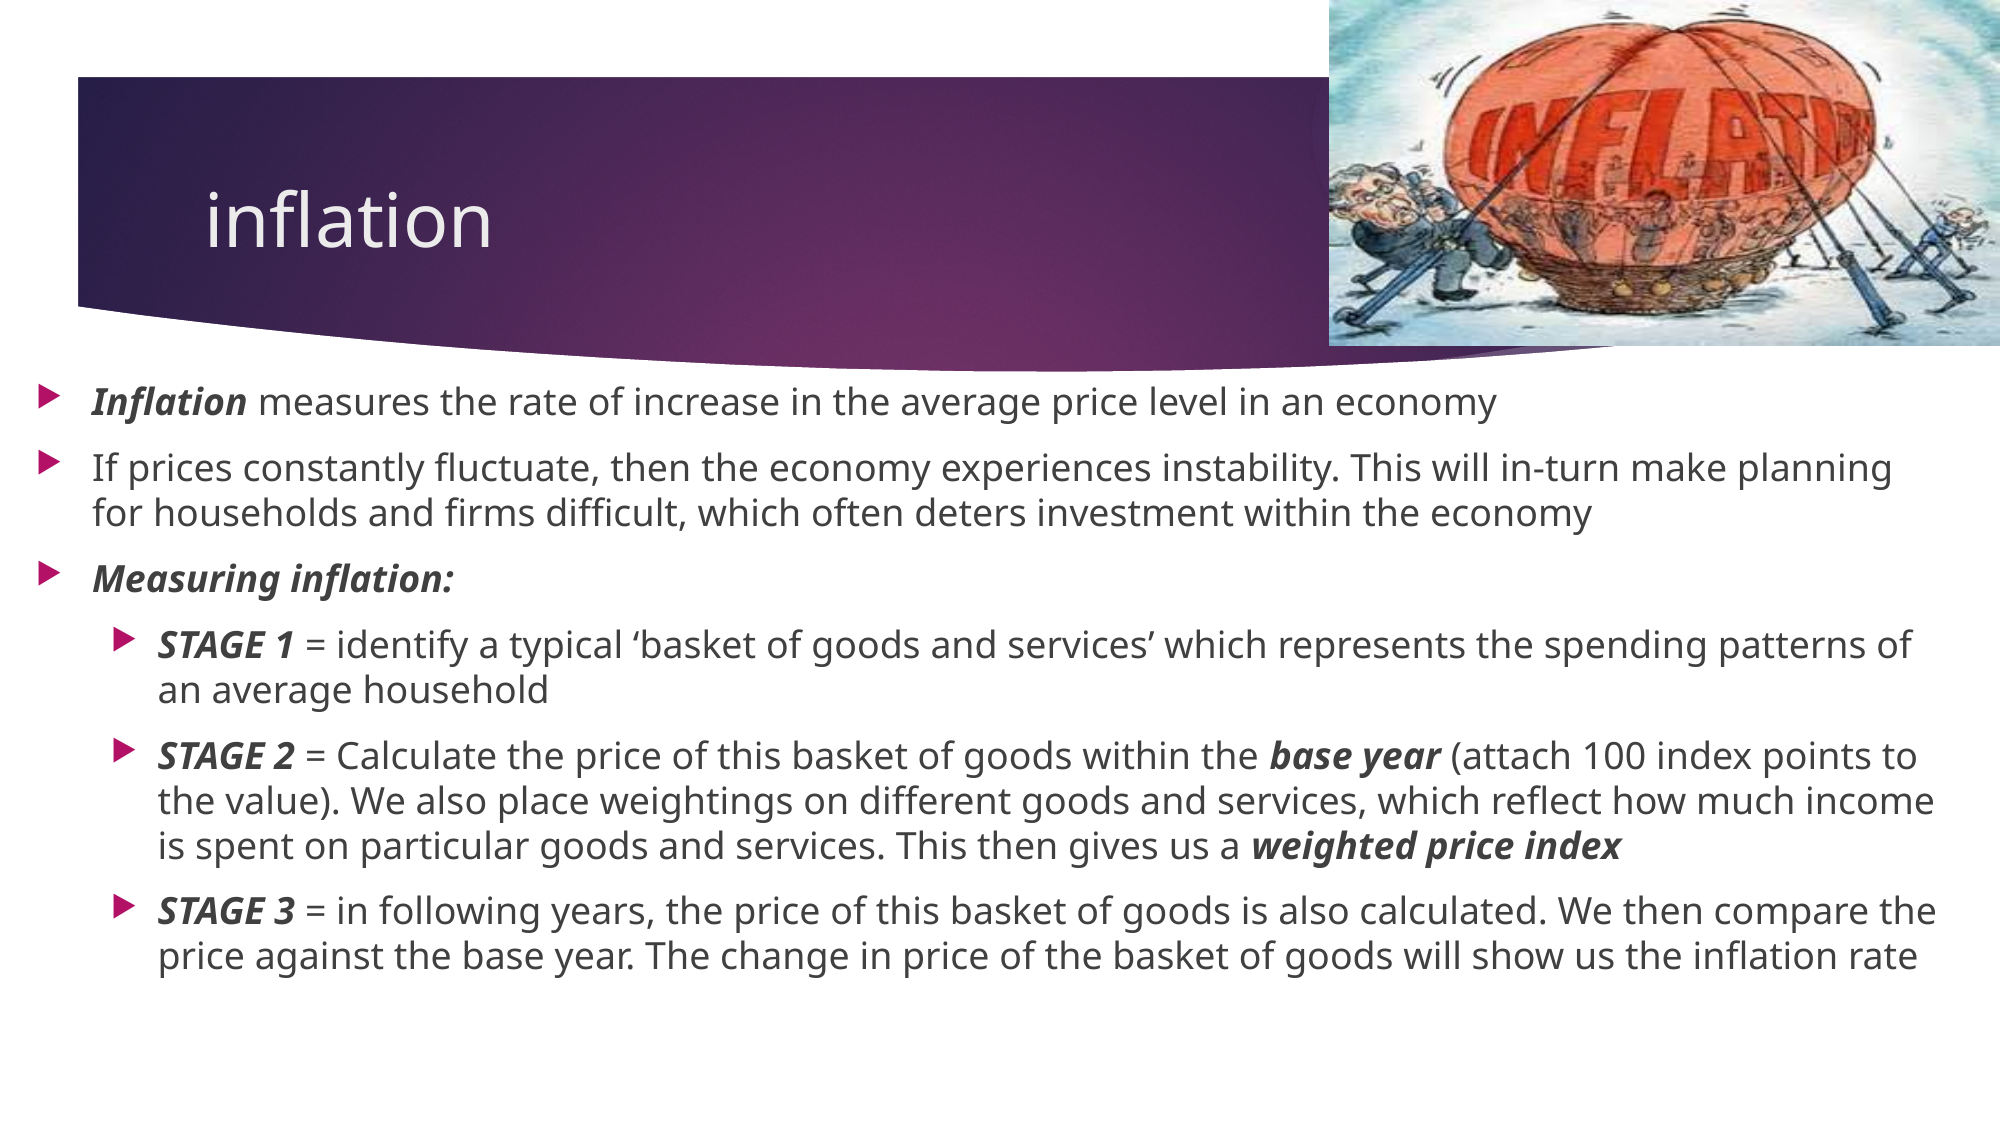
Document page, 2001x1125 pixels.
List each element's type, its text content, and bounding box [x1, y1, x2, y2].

title inflation [189, 159, 1323, 276]
list Inflation measures the rate of increase in the average price level in an economy If prices constantly fluctuate, then the economy experiences instability. This will in-turn make planning for households and firms difficult, which often deters investment within the economy Measuring inflation: STAGE 1 = identify a typical ‘basket of goods and services’ which represents the spending patterns of an average household STAGE 2 = Calculate the price of this basket of goods within the base year (attach 100 index points to the value). We also place weightings on different goods and services, which reflect how much income is spent on particular goods and services. This then gives us a weighted price index STAGE 3 = in following years, the price of this basket of goods is also calculated. We then compare the price against the base year. The change in price of the basket of goods will show us the inflation rate [20, 370, 1959, 1080]
picture [1328, 0, 2000, 346]
